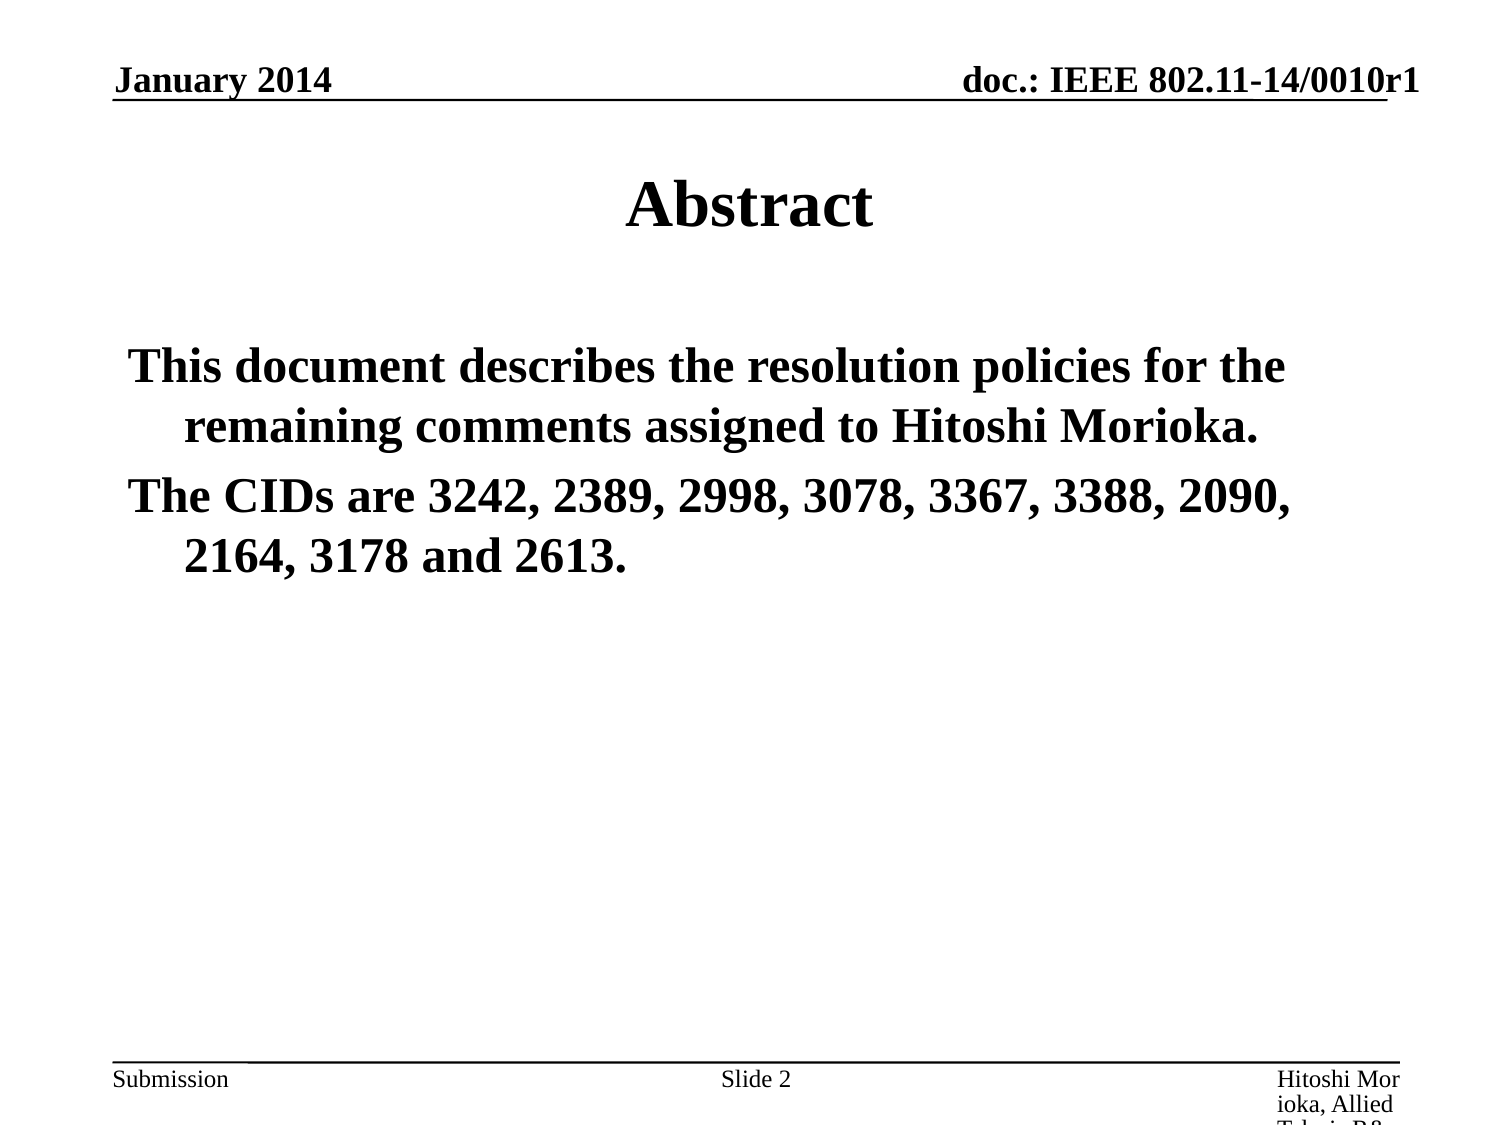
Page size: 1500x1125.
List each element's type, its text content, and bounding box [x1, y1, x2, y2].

title Abstract [112, 112, 1388, 288]
footer Hitoshi Morioka, Allied Telesis R&D Center [1276, 1061, 1402, 1093]
slide_number Slide 2 [712, 1061, 800, 1093]
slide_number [114, 54, 335, 101]
list This document describes the resolution policies for the remaining comments assigned to Hitoshi Morioka. The CIDs are 3242, 2389, 2998, 3078, 3367, 3388, 2090, 2164, 3178 and 2613. [112, 324, 1388, 1001]
